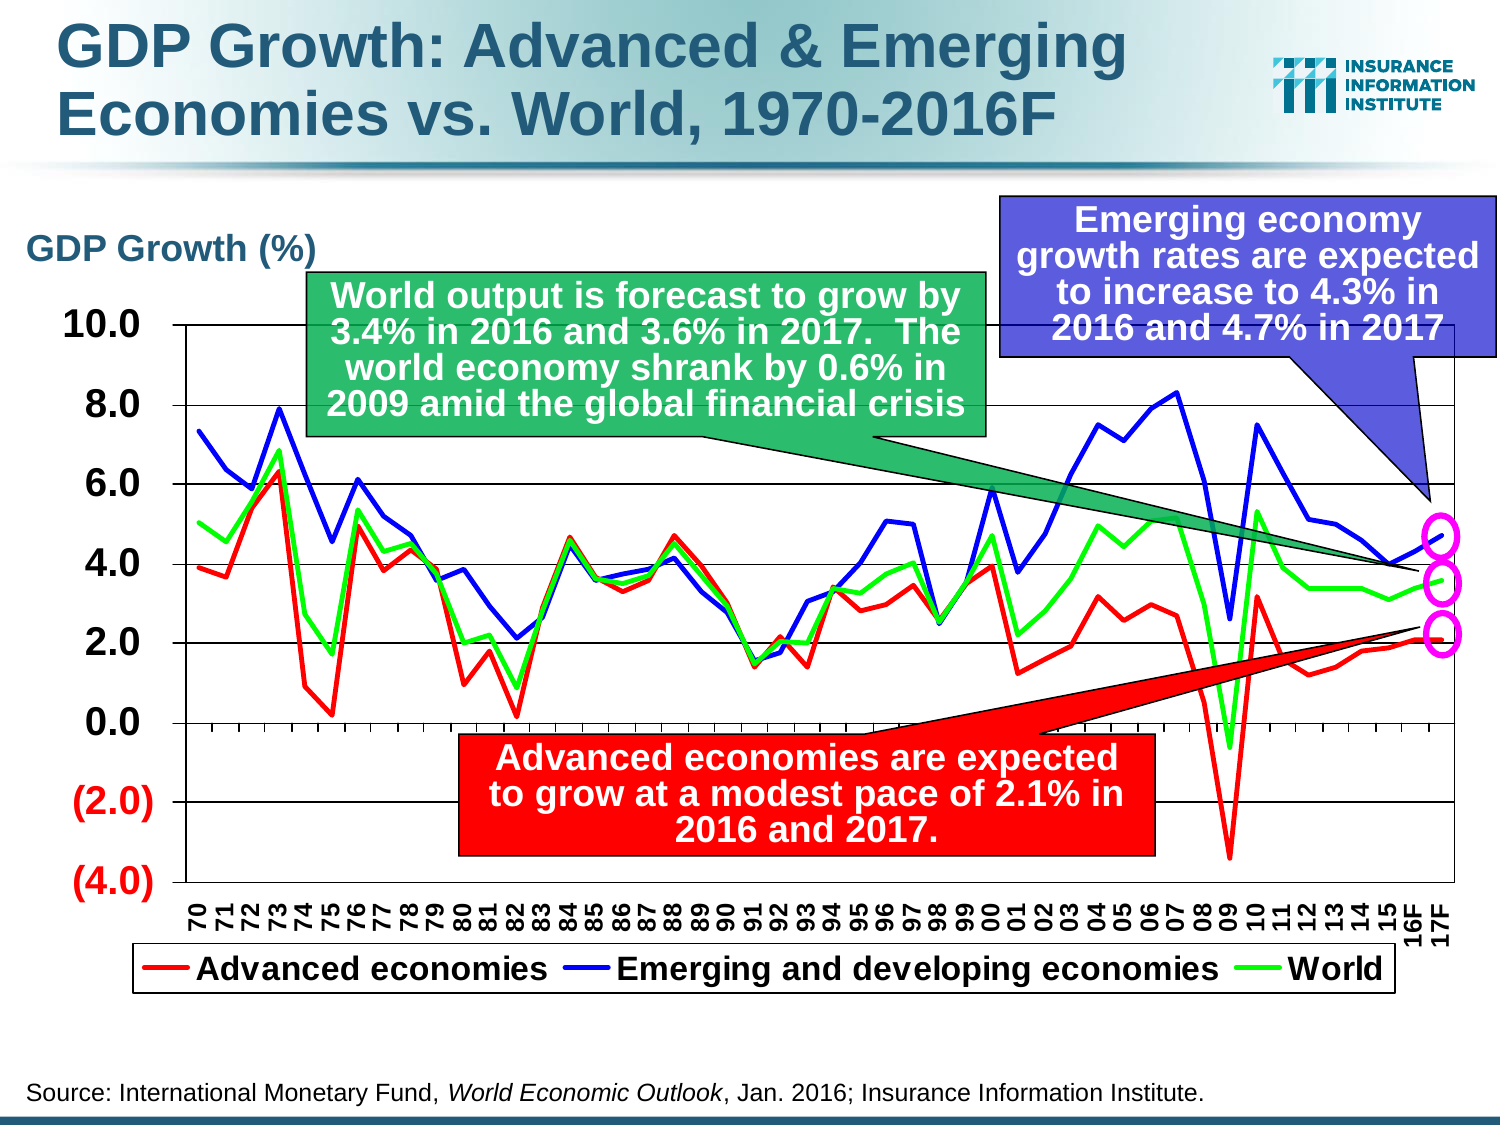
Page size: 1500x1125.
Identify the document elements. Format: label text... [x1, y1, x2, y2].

text_box Emerging economy growth rates are expected to increase to 4.3% in 2016 and 4.7% in 2017 [999, 196, 1497, 357]
text_box Source: International Monetary Fund, World Economic Outlook, Jan. 2016; Insurance Information Institute. [10, 1068, 1222, 1114]
picture [0, 0, 1500, 189]
text_box GDP Growth (%) [25, 228, 1375, 266]
title GDP Growth: Advanced & Emerging Economies vs. World, 1970-2016F [41, 0, 1286, 157]
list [28, 264, 1463, 1042]
